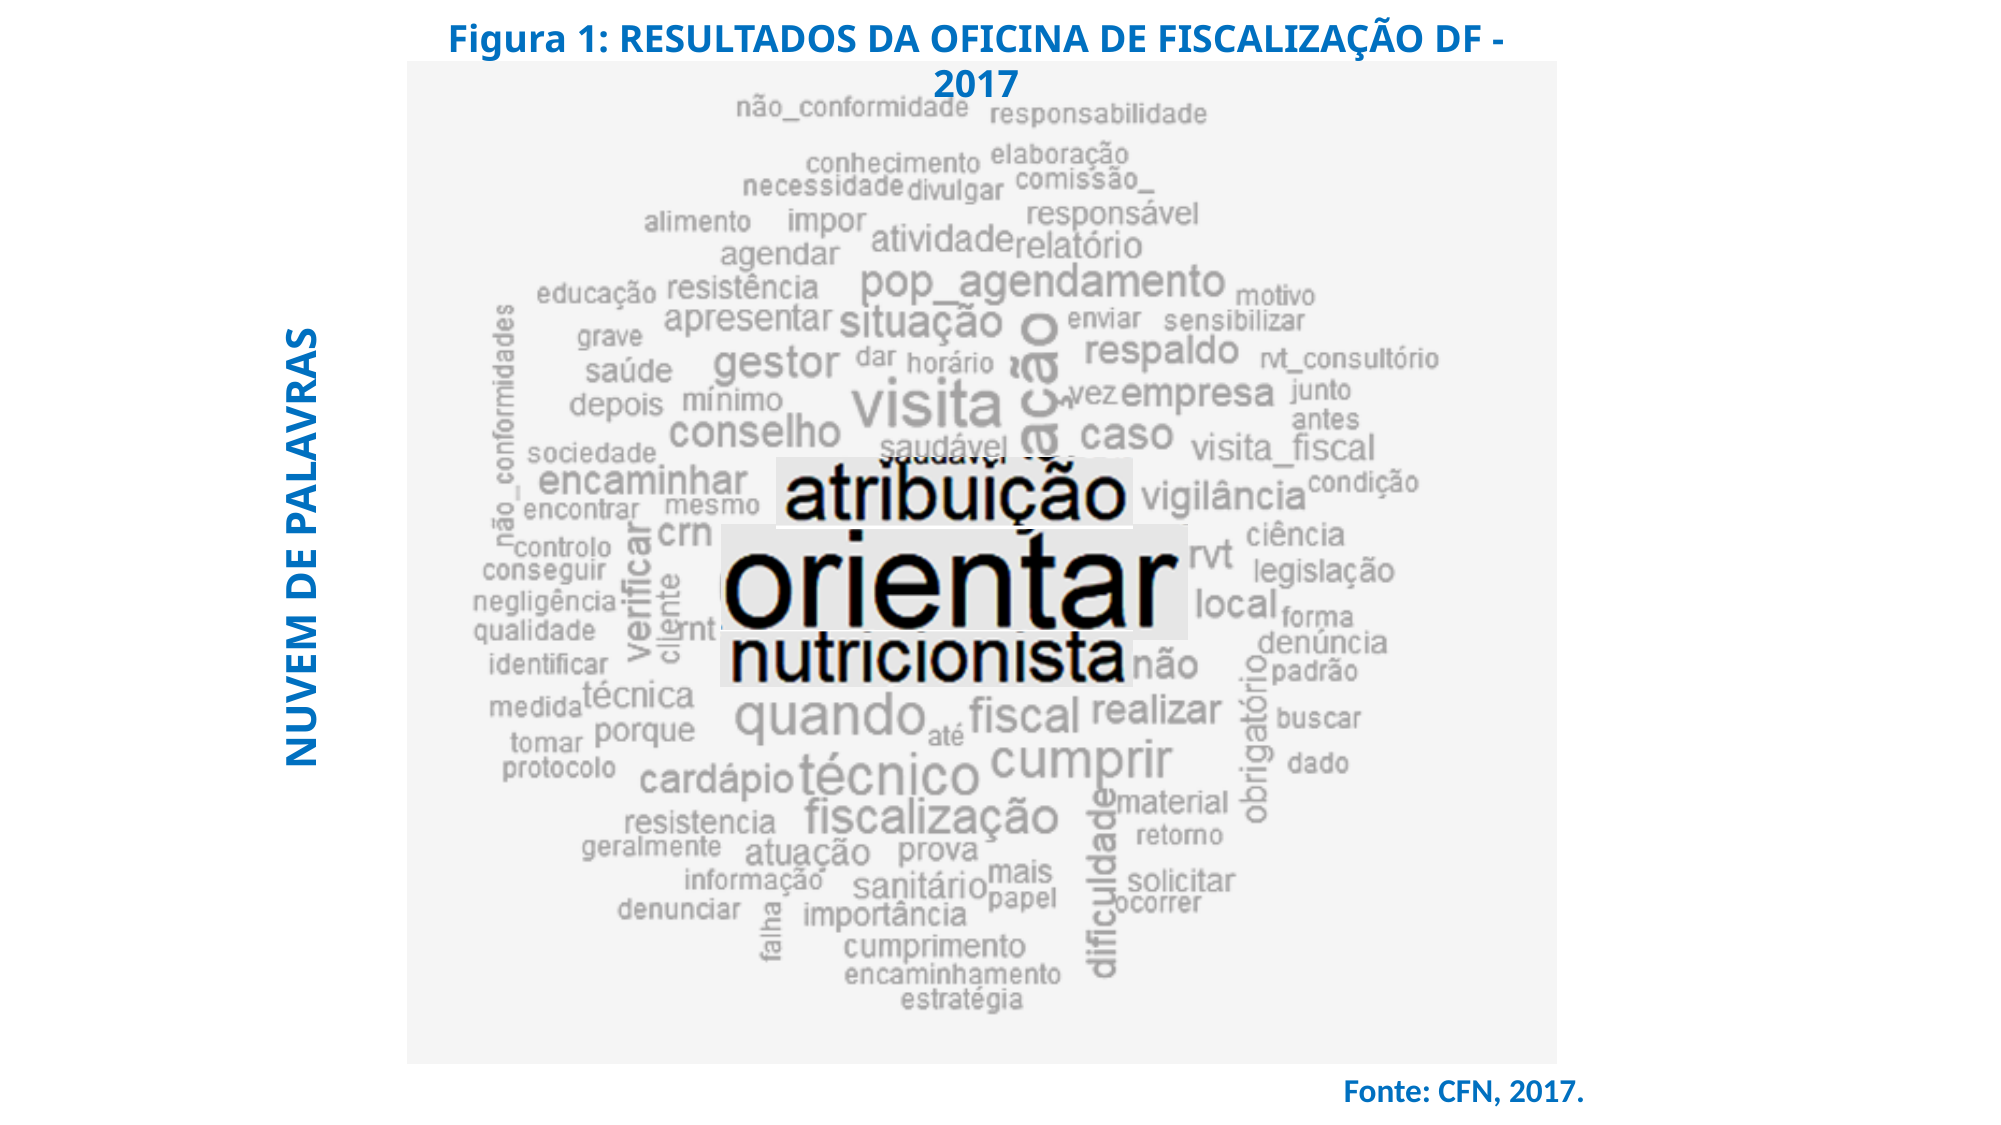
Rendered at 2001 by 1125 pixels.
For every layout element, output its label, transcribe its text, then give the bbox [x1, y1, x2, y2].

text_box Figura 1: RESULTADOS DA OFICINA DE FISCALIZAÇÃO DF - 2017 [396, 7, 1557, 112]
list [407, 61, 1557, 1064]
text_box Fonte: CFN, 2017. [1329, 1062, 1601, 1117]
picture [720, 457, 1188, 687]
title NUVEM DE PALAVRAS [197, 0, 408, 1097]
